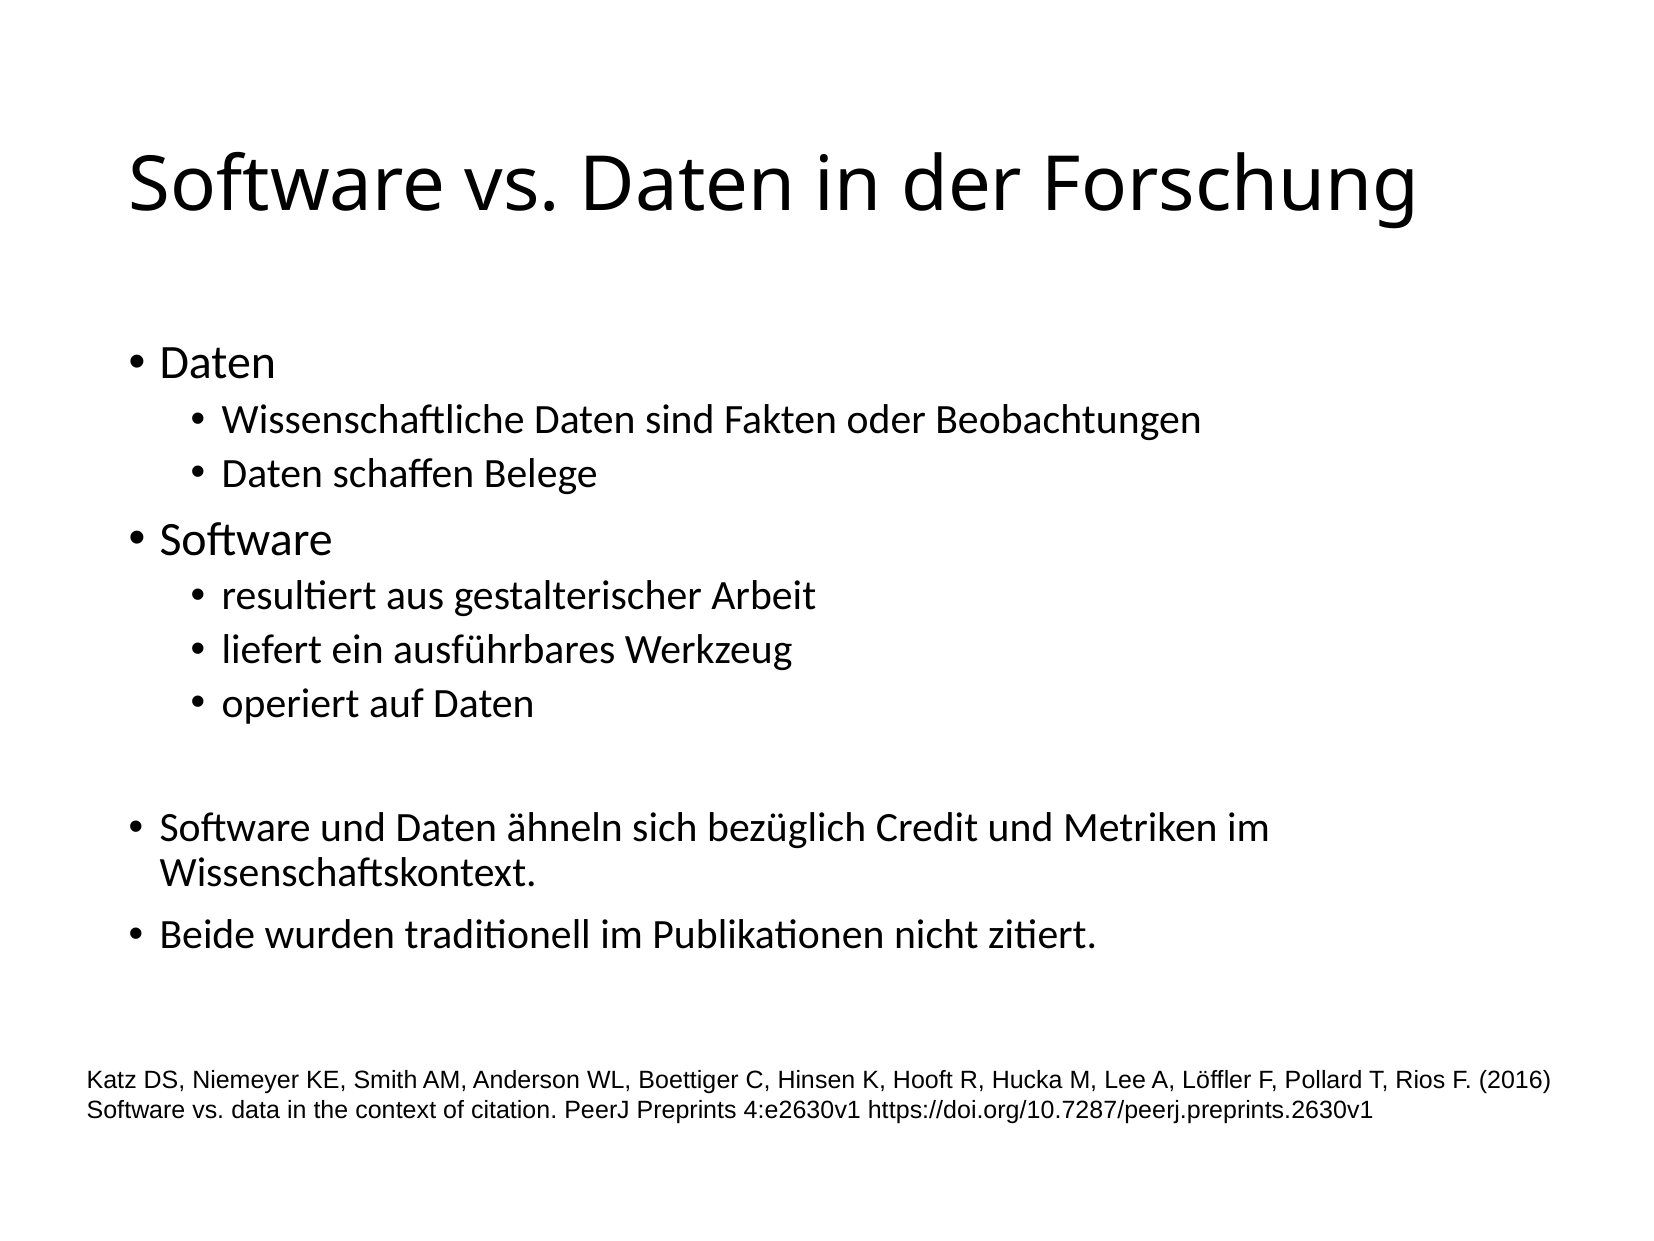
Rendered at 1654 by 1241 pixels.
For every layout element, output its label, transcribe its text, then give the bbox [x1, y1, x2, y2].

text_box Katz DS, Niemeyer KE, Smith AM, Anderson WL, Boettiger C, Hinsen K, Hooft R, Hucka M, Lee A, Löffler F, Pollard T, Rios F. (2016) Software vs. data in the context of citation. PeerJ Preprints 4:e2630v1 https://doi.org/10.7287/peerj.preprints.2630v1 [71, 1055, 1582, 1161]
list Daten Wissenschaftliche Daten sind Fakten oder Beobachtungen Daten schaffen Belege Software resultiert aus gestalterischer Arbeit liefert ein ausführbares Werkzeug operiert auf Daten Software und Daten ähneln sich bezüglich Credit und Metriken im Wissenschaftskontext. Beide wurden traditionell im Publikationen nicht zitiert. [113, 330, 1540, 1055]
title Software vs. Daten in der Forschung [113, 66, 1540, 306]
